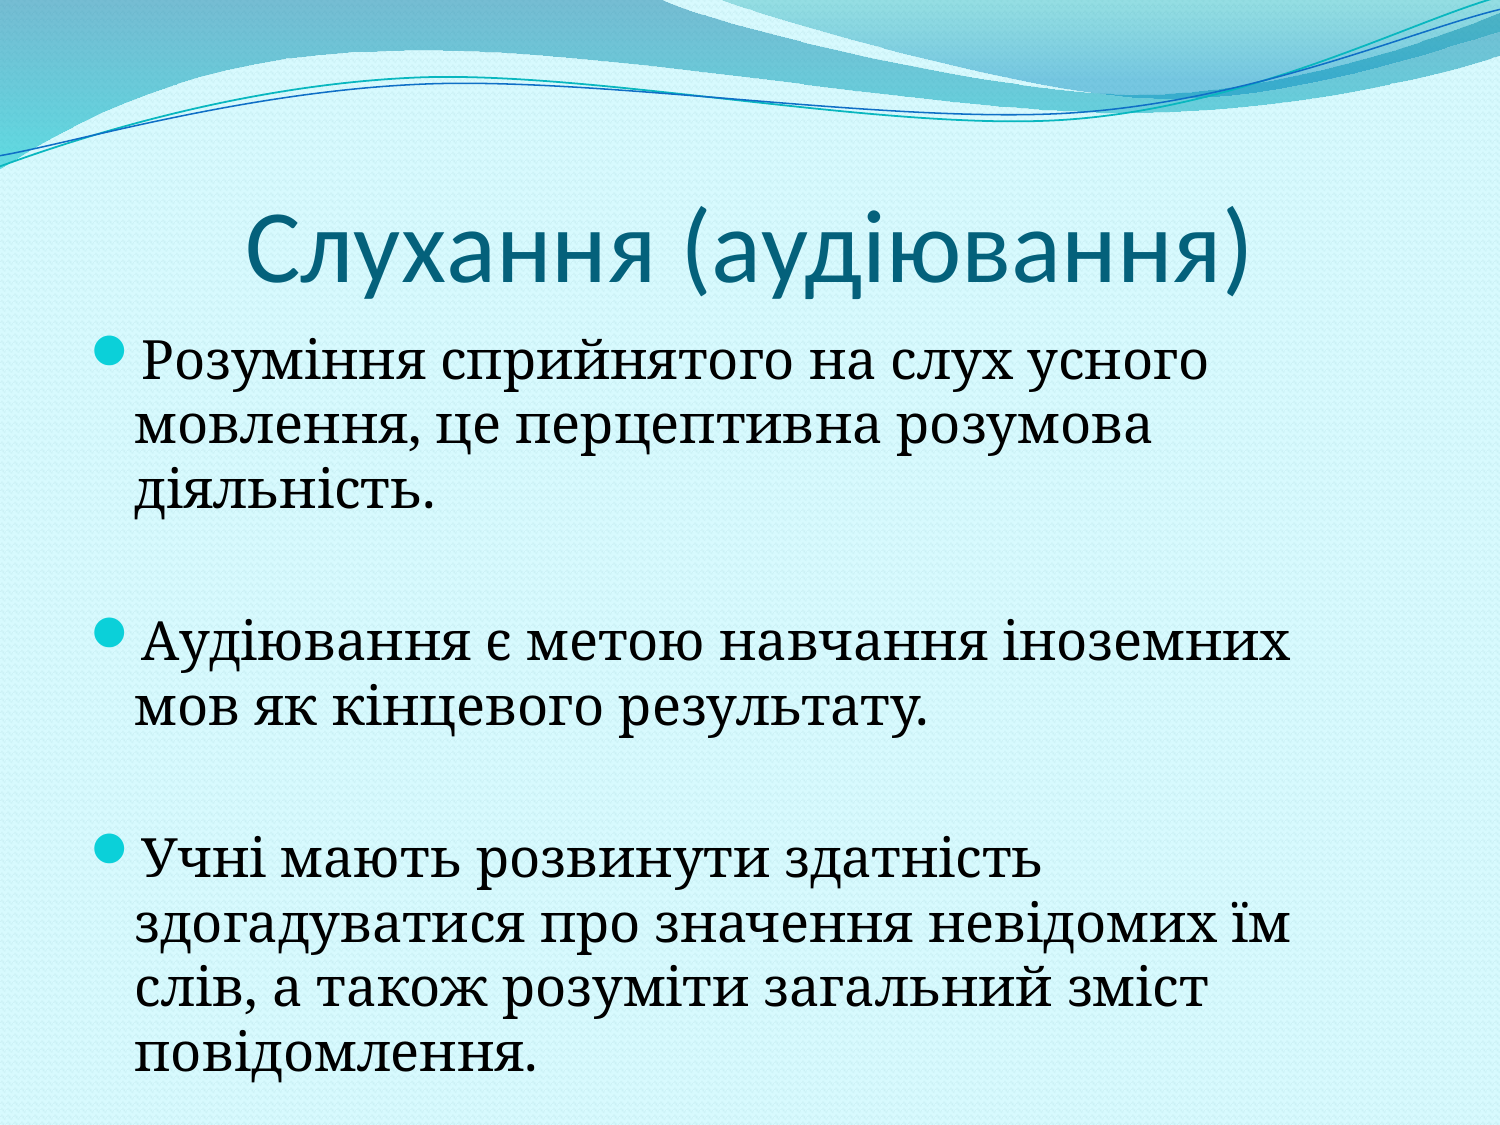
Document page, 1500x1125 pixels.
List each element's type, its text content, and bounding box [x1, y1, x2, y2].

list Розуміння сприйнятого на слух усного мовлення, це перцептивна розумова діяльність. Аудіювання є метою навчання іноземних мов як кінцевого результату. Учні мають розвинути здатність здогадуватися про значення невідомих їм слів, а також розуміти загальний зміст повідомлення. [74, 317, 1426, 1038]
title Слухання (аудіювання) [74, 115, 1426, 304]
